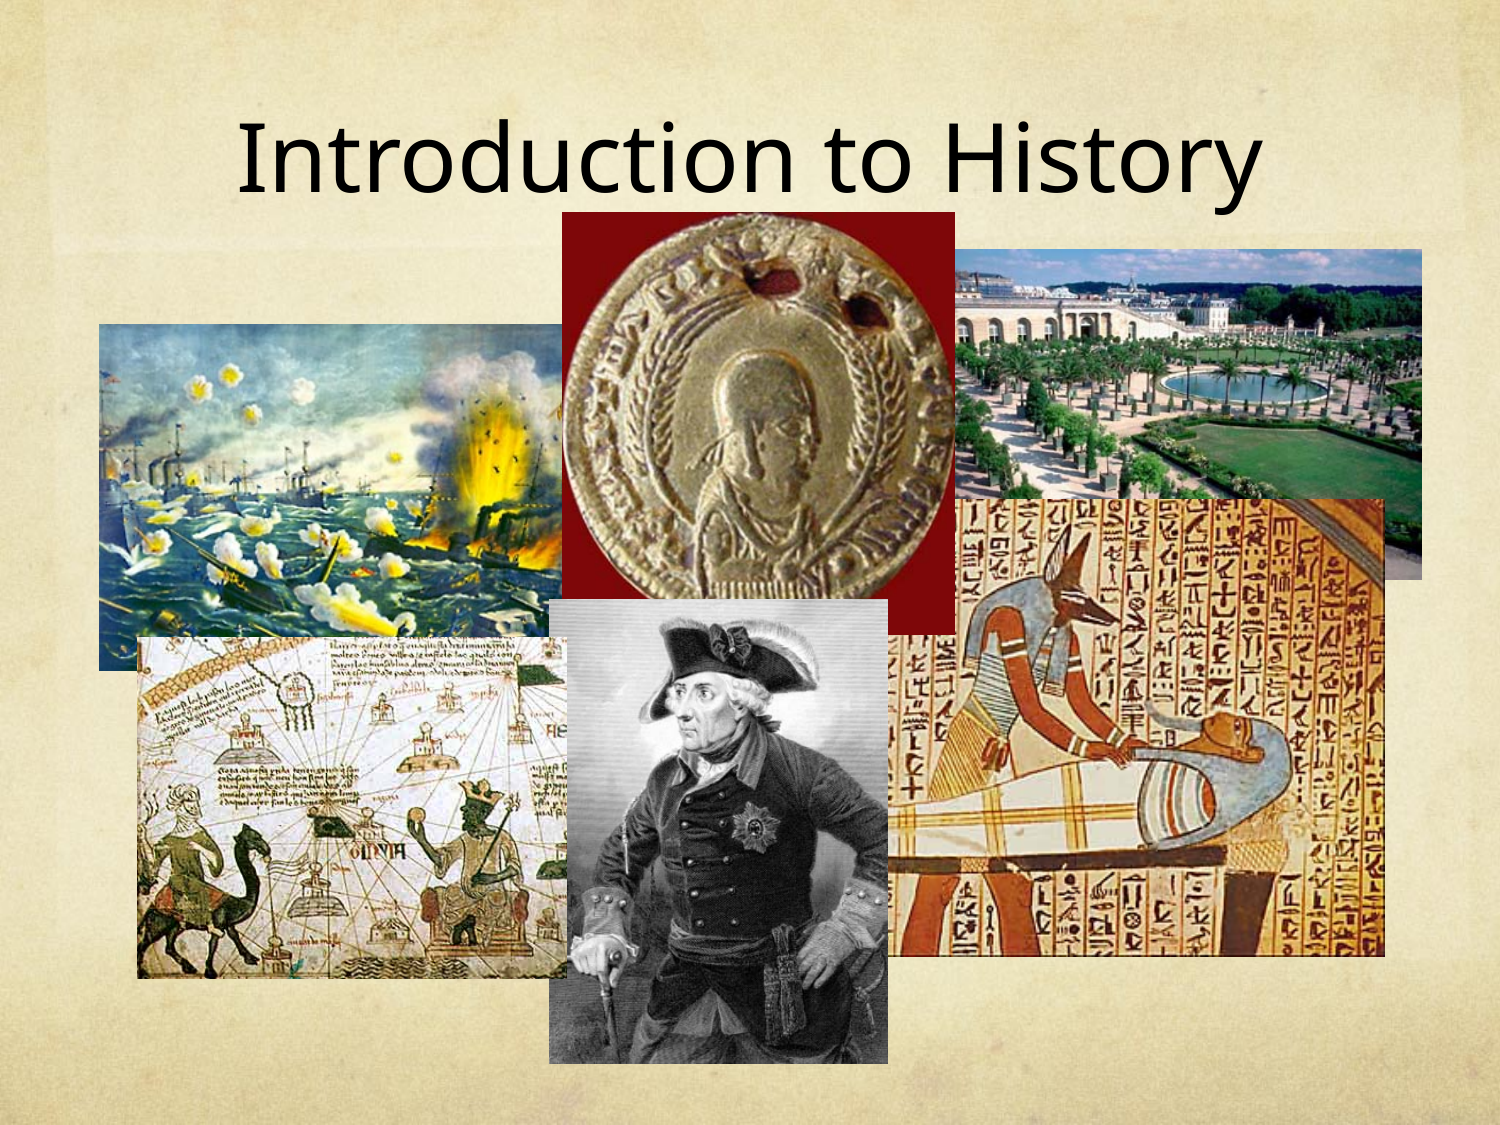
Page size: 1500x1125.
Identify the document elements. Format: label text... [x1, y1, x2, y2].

picture [0, 0, 1500, 1125]
title Introduction to History [150, 82, 1350, 225]
